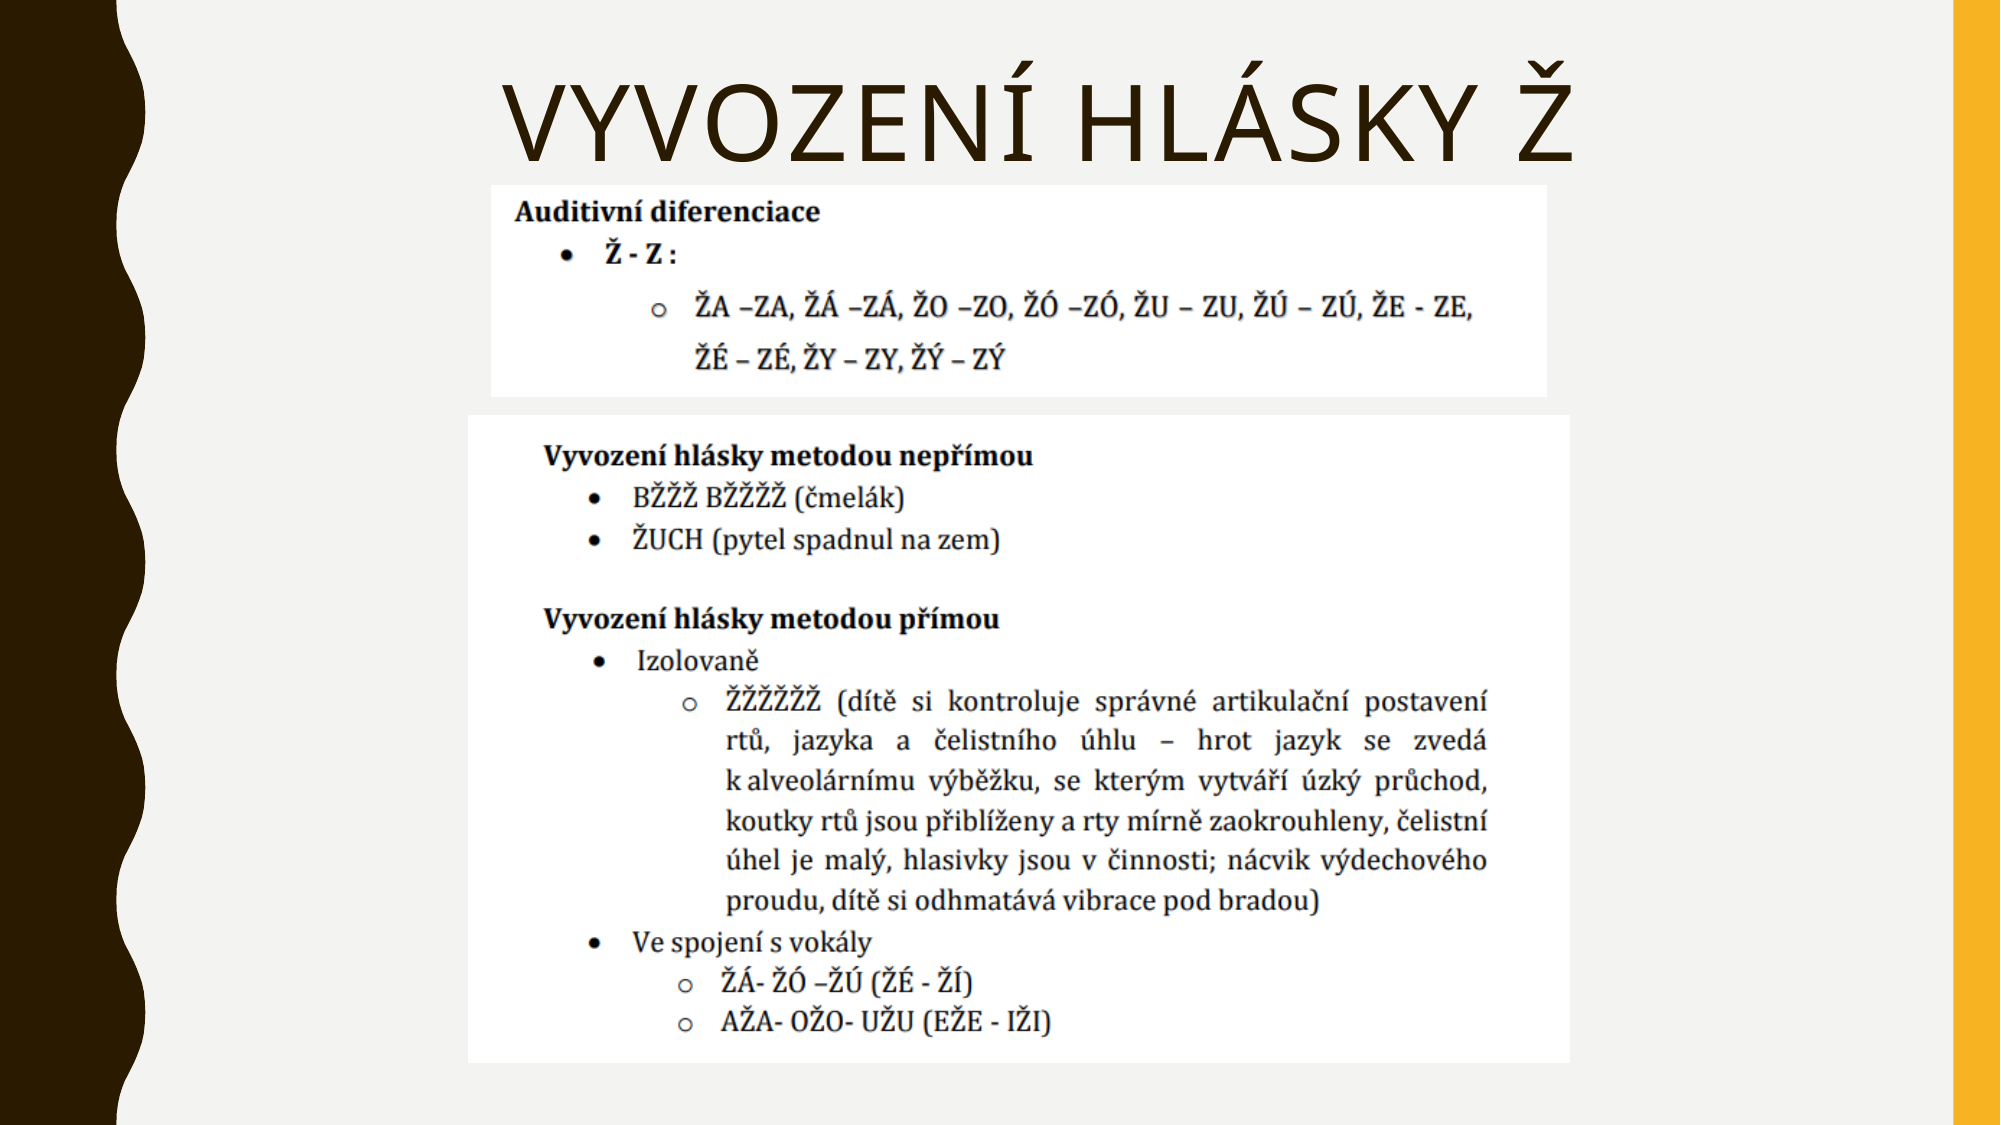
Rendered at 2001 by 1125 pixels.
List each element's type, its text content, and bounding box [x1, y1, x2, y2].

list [491, 185, 1547, 397]
picture [468, 415, 1570, 1063]
title Vyvození hlásky Ž [205, 62, 1875, 308]
